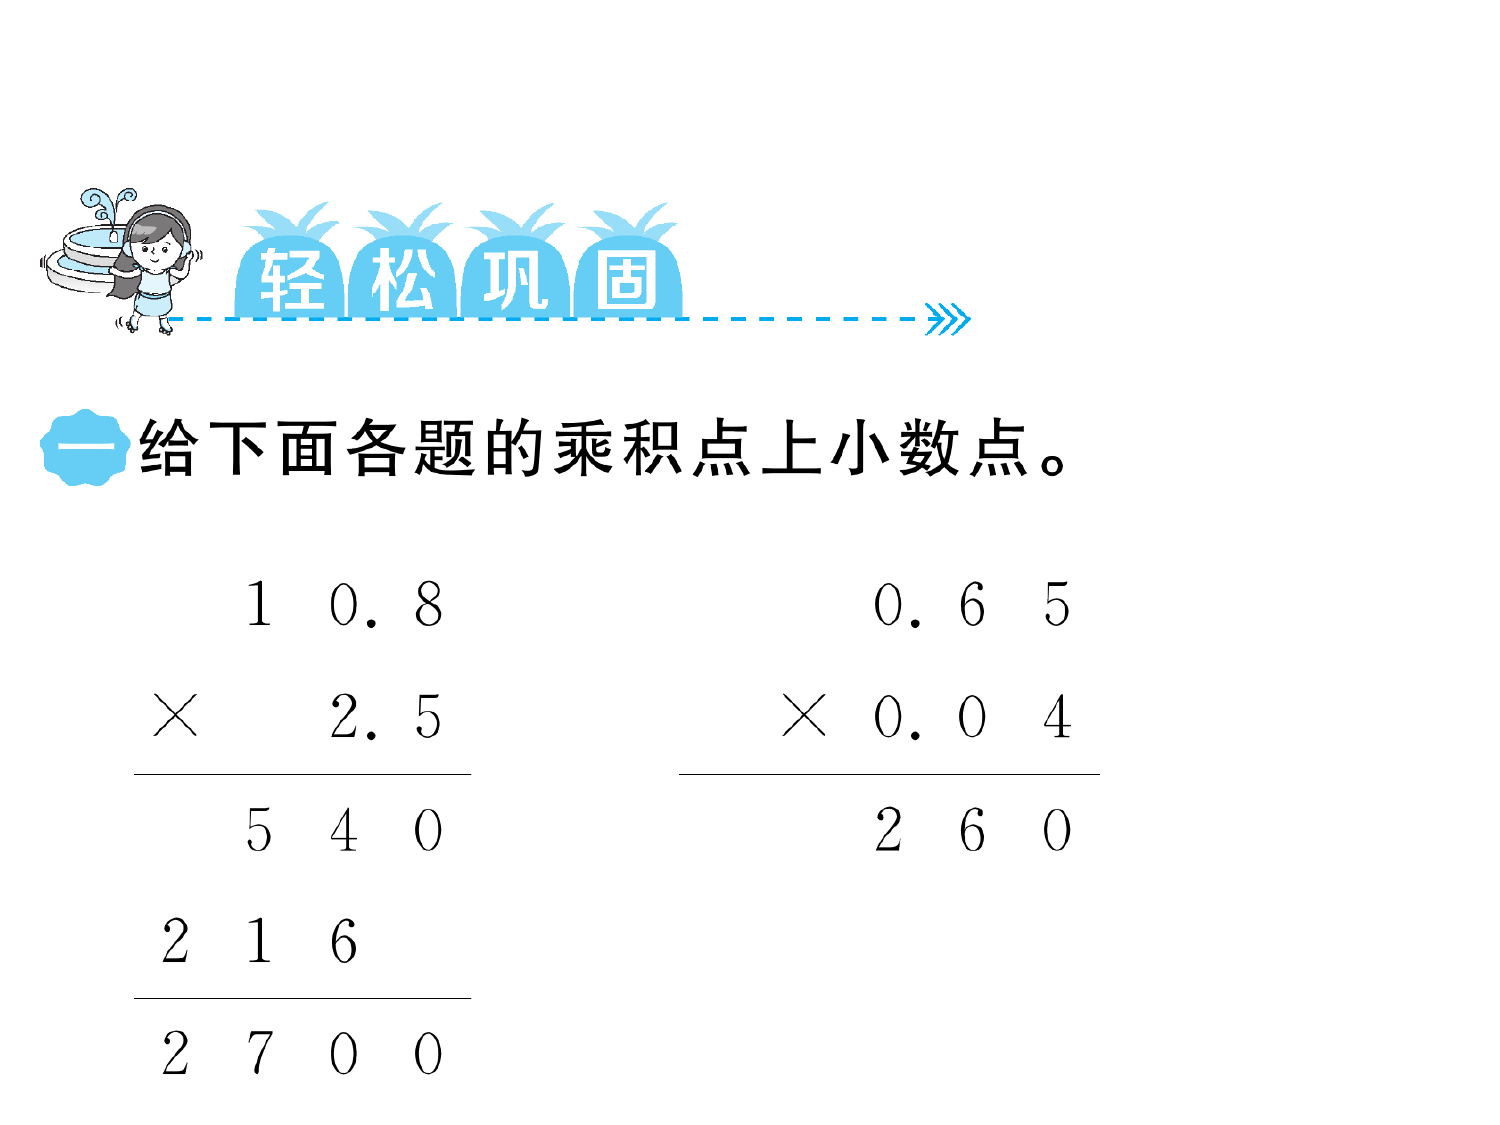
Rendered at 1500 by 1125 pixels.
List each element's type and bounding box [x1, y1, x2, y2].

picture [35, 177, 1262, 1122]
